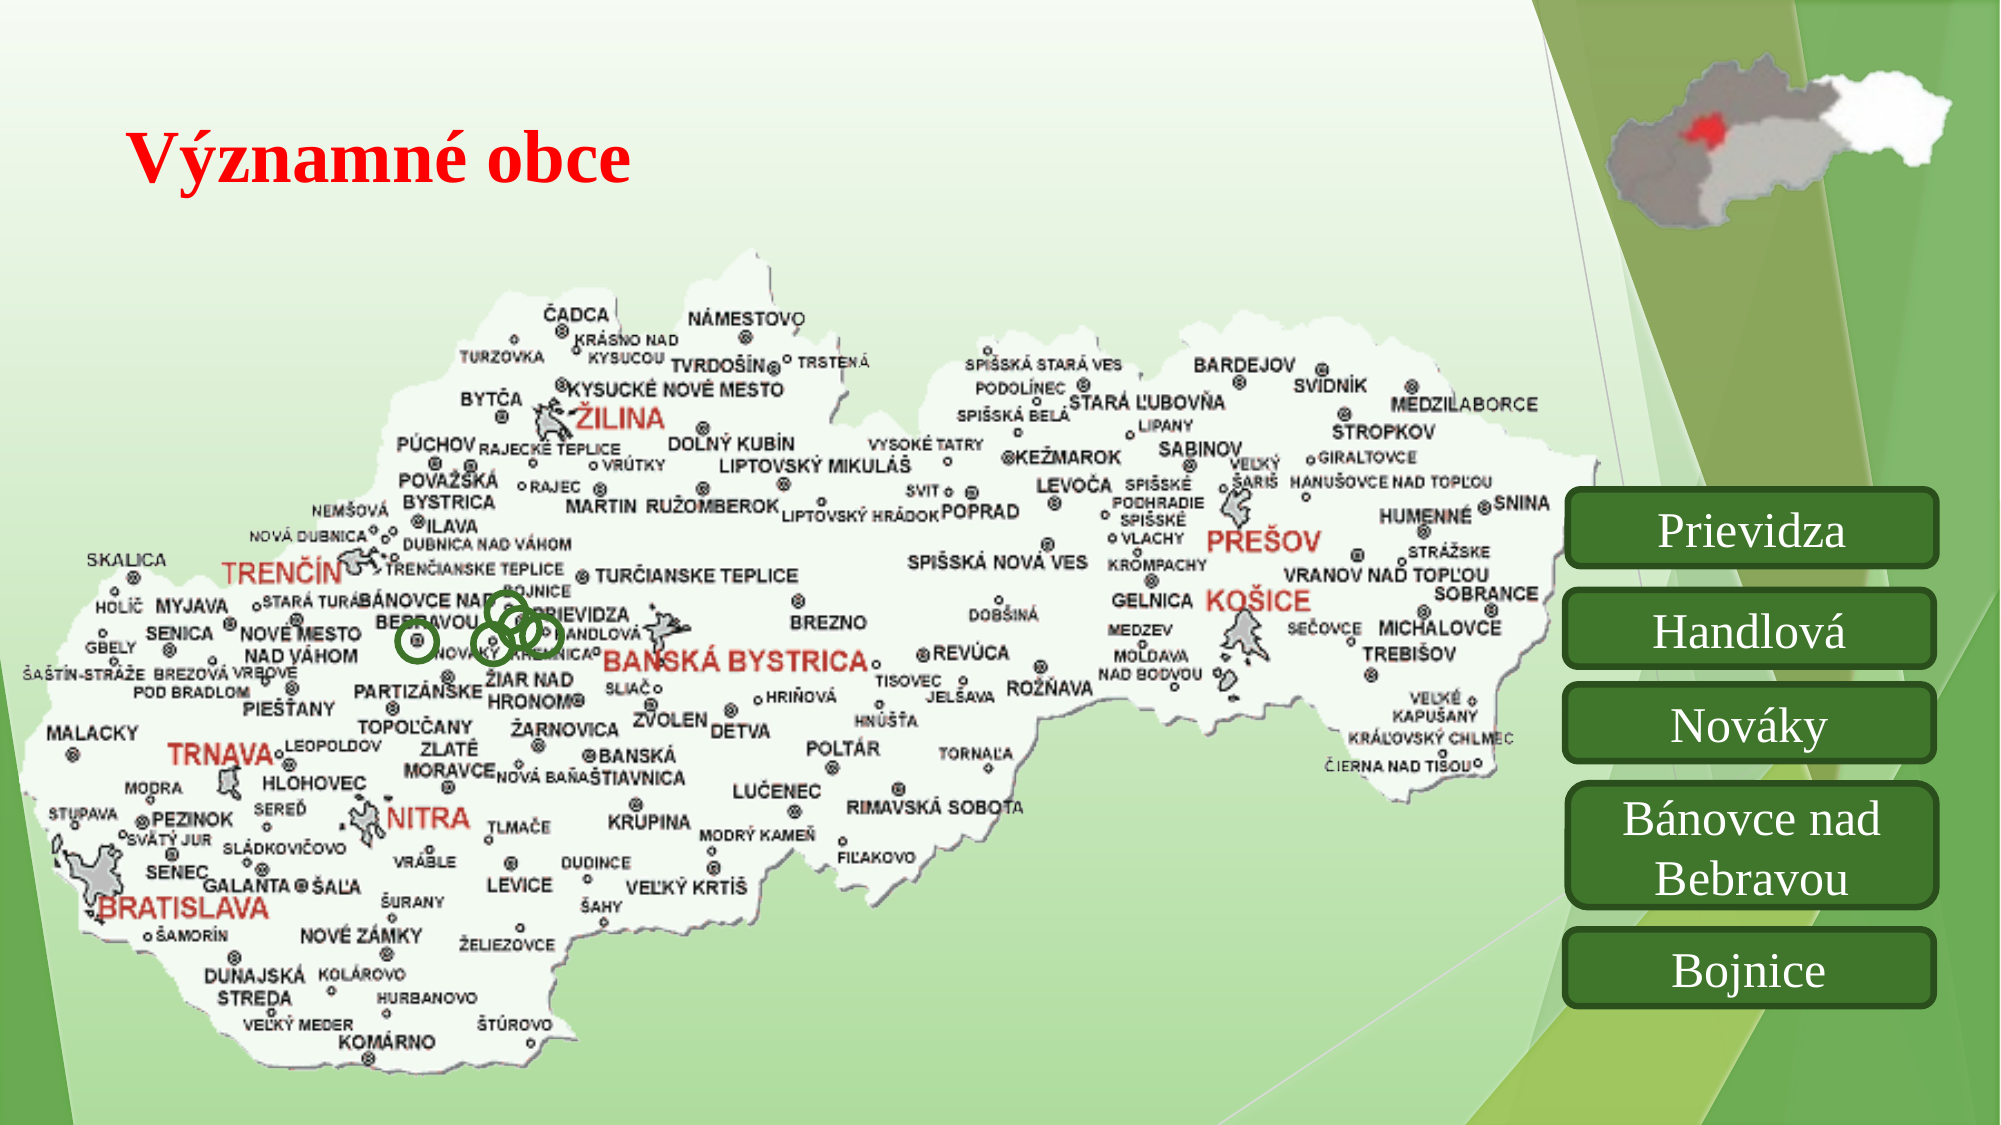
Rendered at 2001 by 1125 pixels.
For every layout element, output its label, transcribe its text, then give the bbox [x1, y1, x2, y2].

text_box Handlová [1605, 586, 1938, 670]
text_box Nováky [1605, 681, 1938, 765]
text_box Prievidza [1605, 486, 1940, 570]
picture [1595, 36, 1969, 251]
text_box Bojnice [1605, 926, 1938, 1010]
text_box Významné obce [111, 99, 1522, 247]
text_box Bánovce nad Bebravou [1605, 779, 1940, 911]
picture [18, 248, 1601, 1078]
